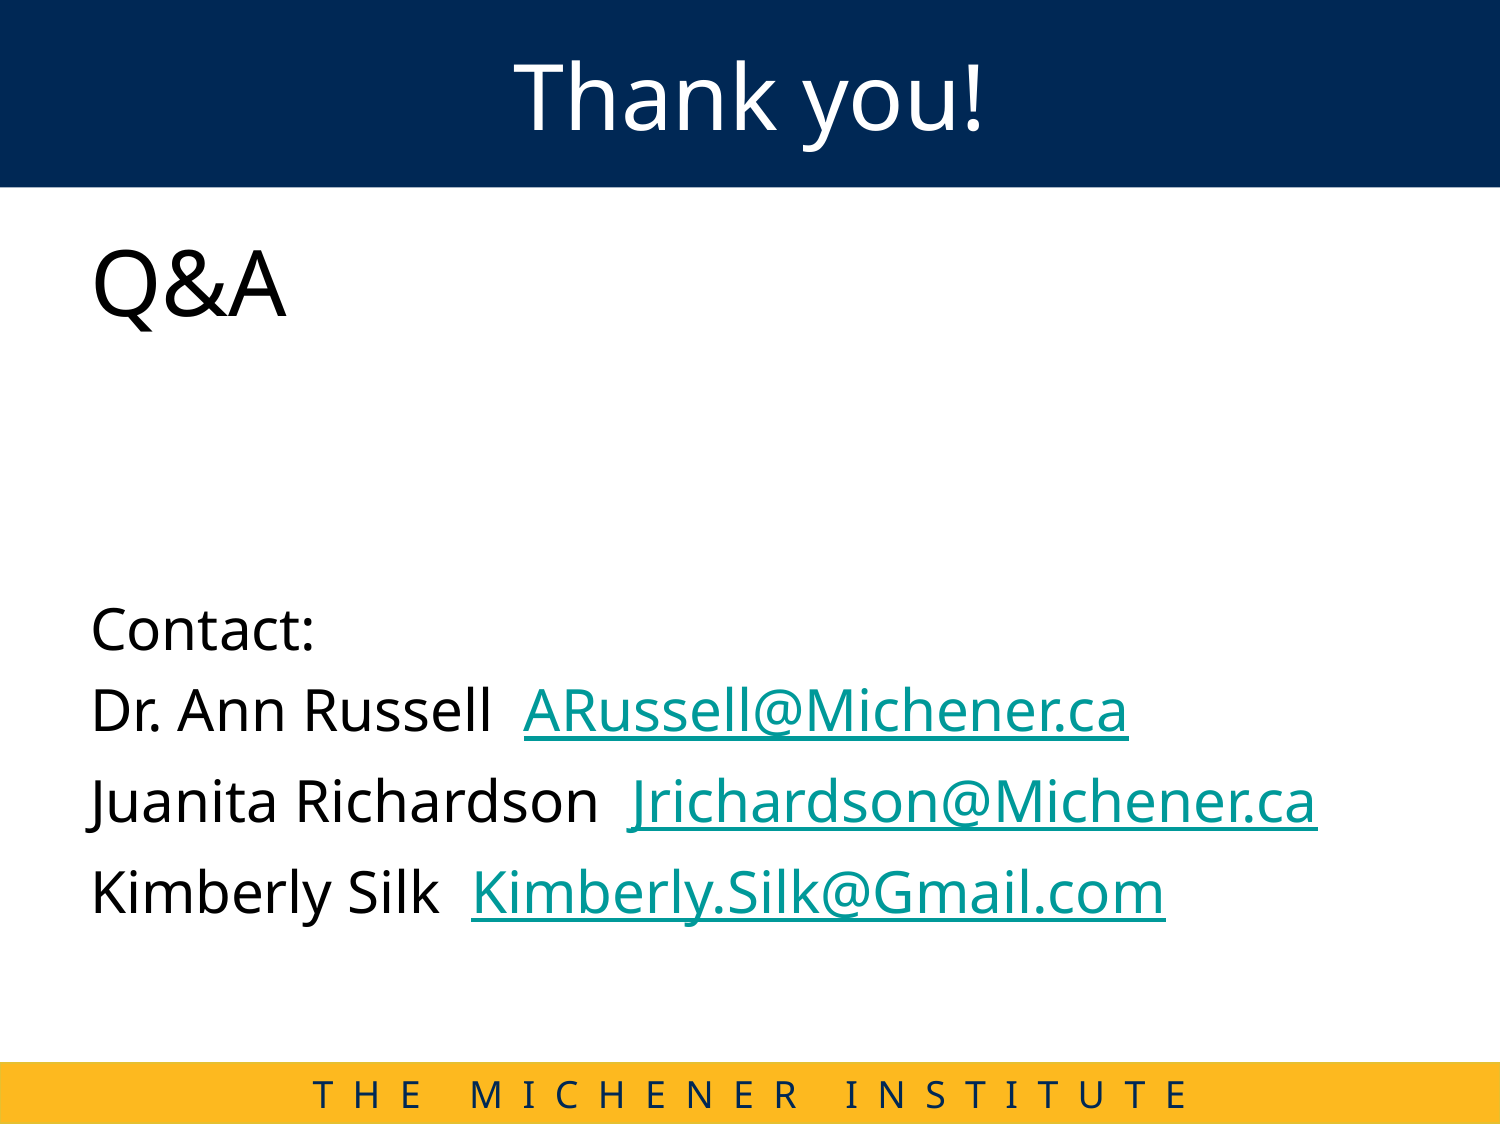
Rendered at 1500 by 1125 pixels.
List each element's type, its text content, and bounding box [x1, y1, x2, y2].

title Thank you! [0, 0, 1500, 188]
list Q&A Contact: Dr. Ann Russell ARussell@Michener.ca Juanita Richardson Jrichardson@Michener.ca Kimberly Silk Kimberly.Silk@Gmail.com [75, 217, 1425, 1013]
